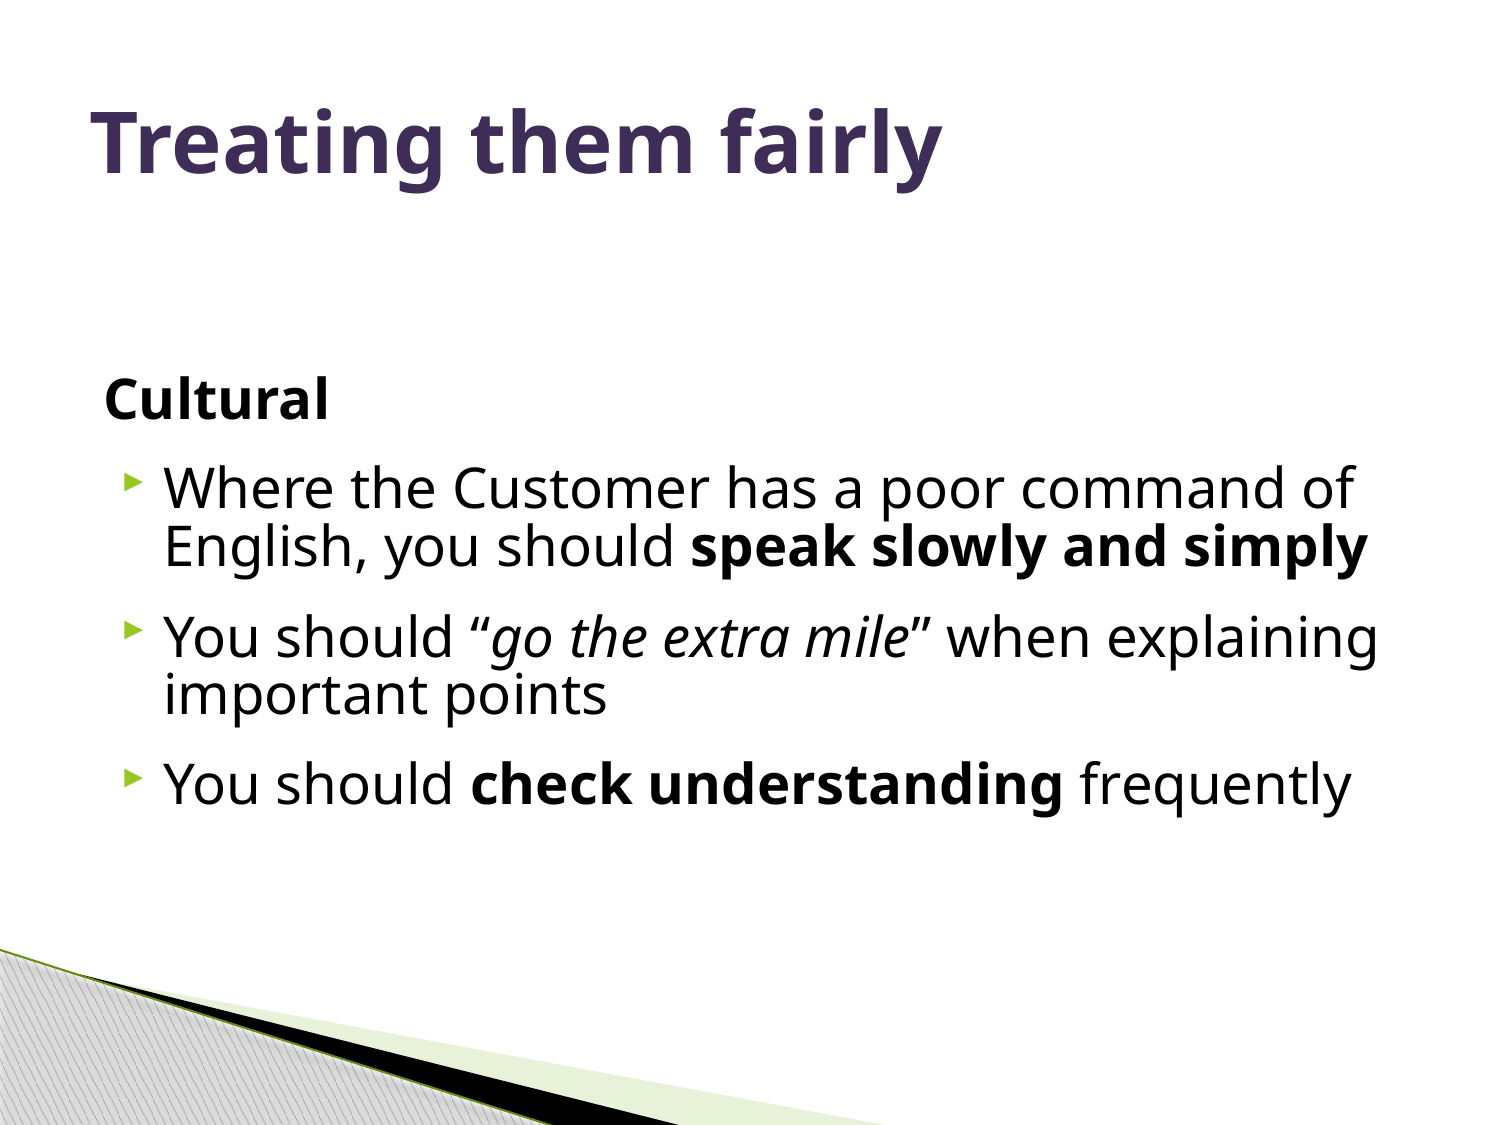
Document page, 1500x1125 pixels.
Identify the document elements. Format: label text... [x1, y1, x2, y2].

list Cultural Where the Customer has a poor command of English, you should speak slowly and simply You should “go the extra mile” when explaining important points You should check understanding frequently [88, 243, 1459, 953]
title Treating them fairly [75, 45, 1425, 233]
